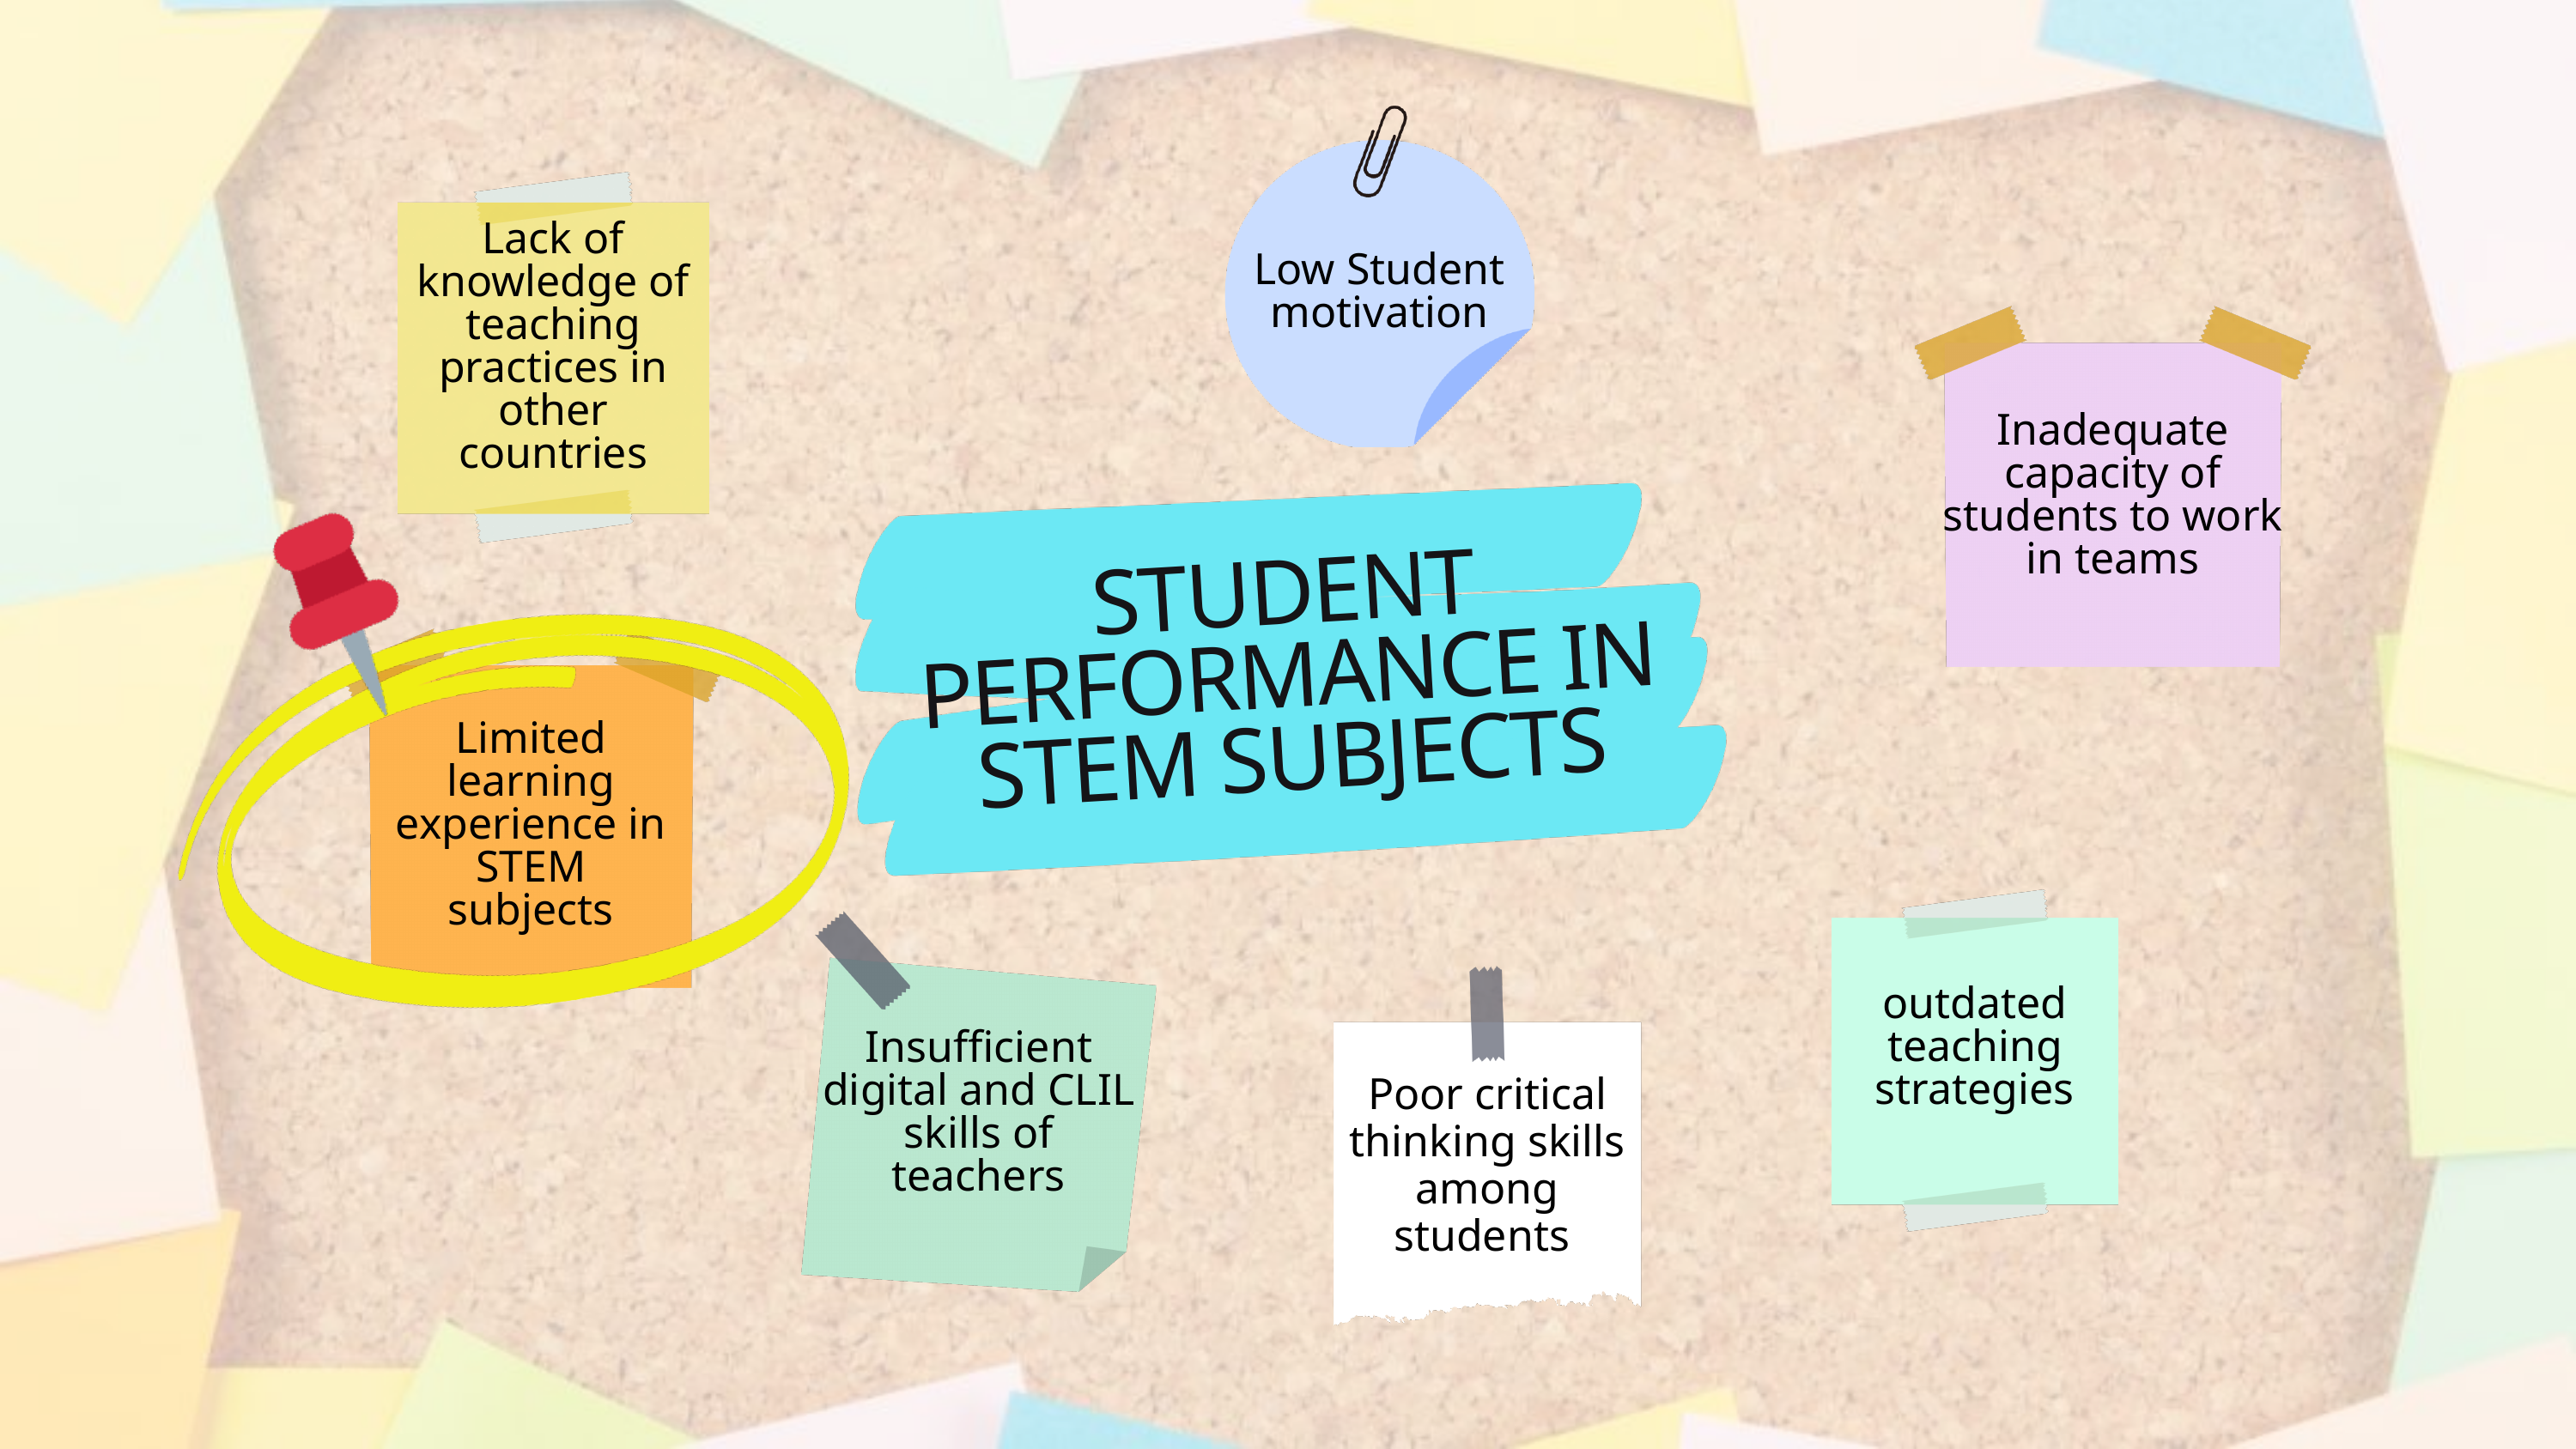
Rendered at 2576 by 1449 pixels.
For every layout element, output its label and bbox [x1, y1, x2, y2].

text_box [800, 911, 1157, 1293]
text_box [1333, 966, 1642, 1326]
picture [0, 0, 2576, 1449]
text_box [838, 479, 1738, 877]
text_box [1819, 888, 2131, 1232]
text_box [1224, 103, 1535, 448]
text_box [1914, 305, 2312, 667]
